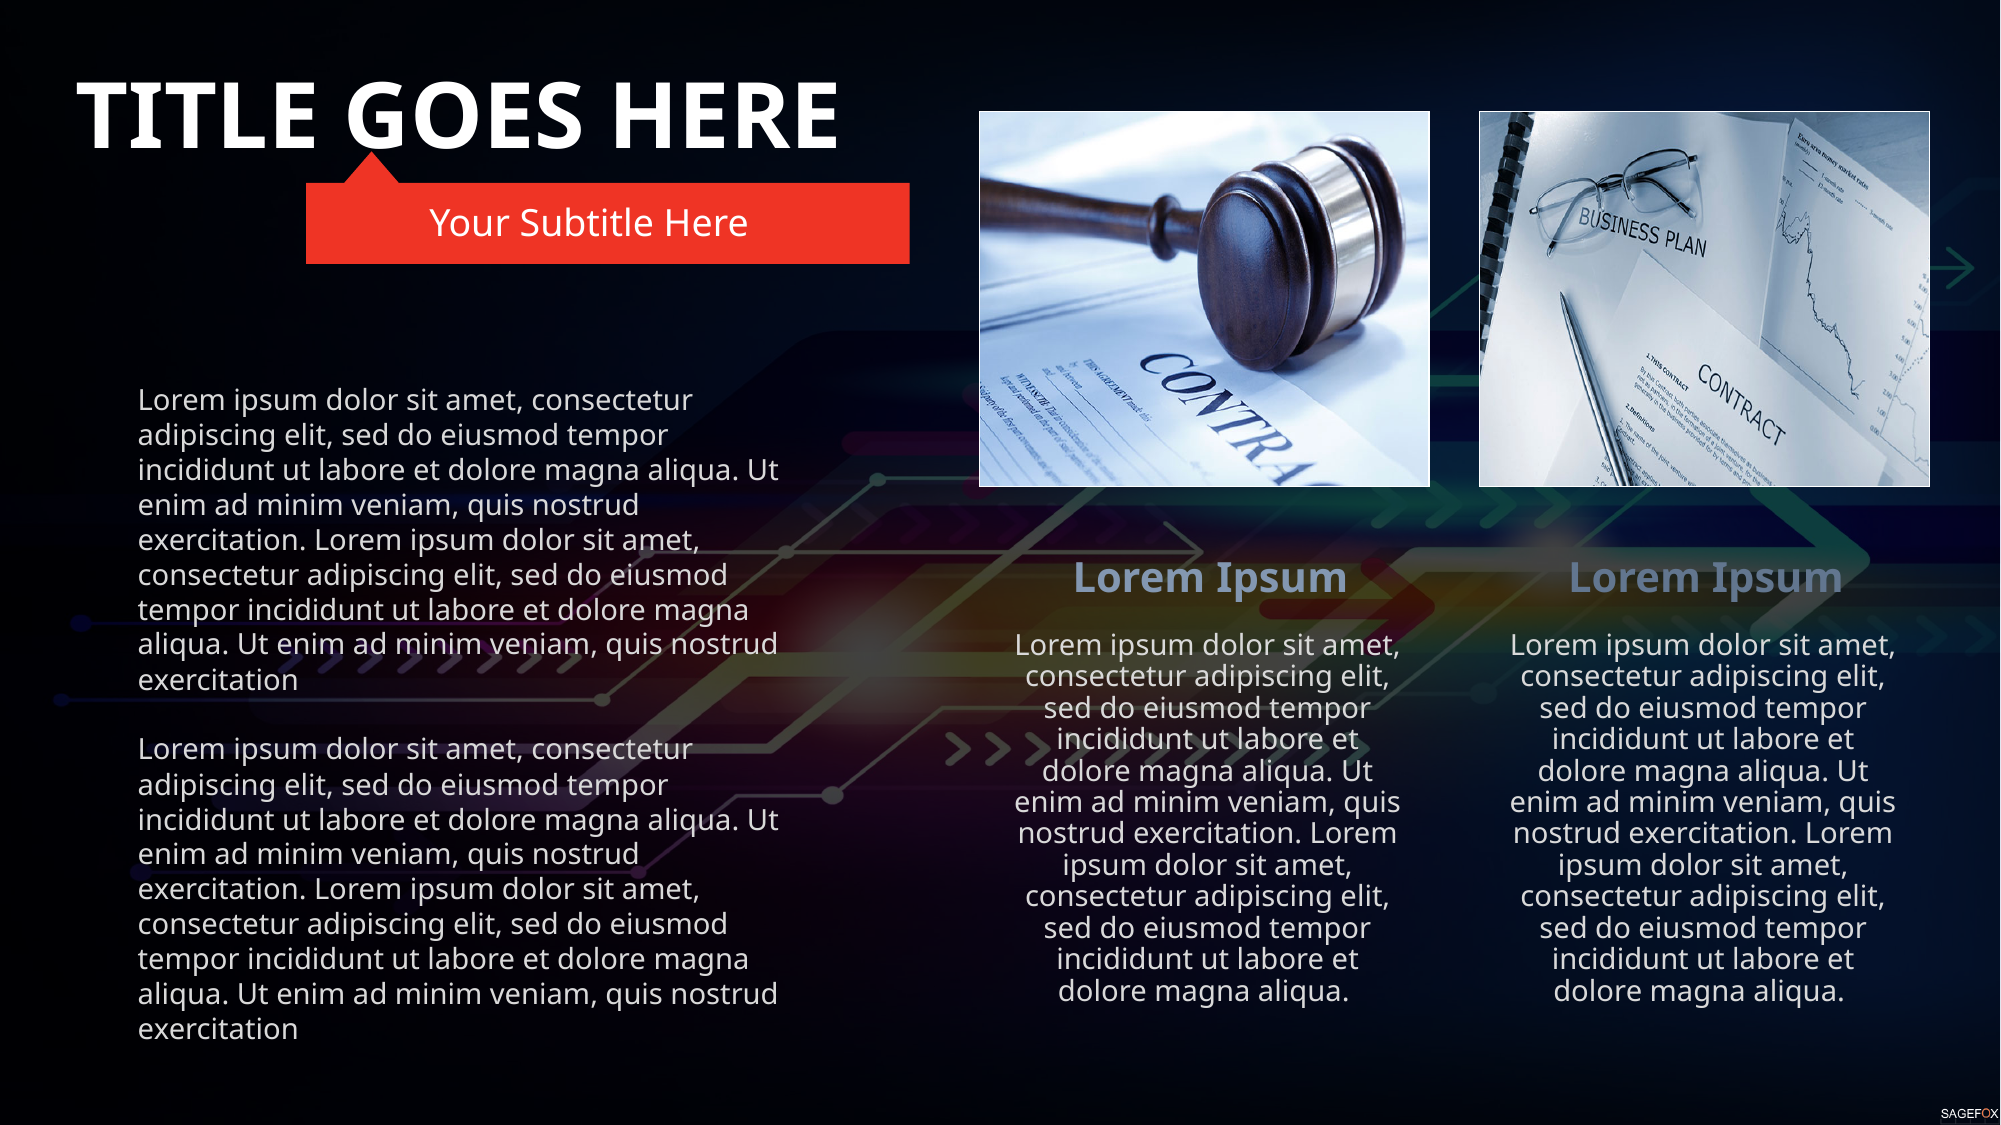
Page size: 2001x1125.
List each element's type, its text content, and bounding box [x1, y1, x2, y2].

text_box Lorem ipsum dolor sit amet, consectetur adipiscing elit, sed do eiusmod tempor incididunt ut labore et dolore magna aliqua. Ut enim ad minim veniam, quis nostrud exercitation. Lorem ipsum dolor sit amet, consectetur adipiscing elit, sed do eiusmod tempor incididunt ut labore et dolore magna aliqua. Ut enim ad minim veniam, quis nostrud exercitation Lorem ipsum dolor sit amet, consectetur adipiscing elit, sed do eiusmod tempor incididunt ut labore et dolore magna aliqua. Ut enim ad minim veniam, quis nostrud exercitation. Lorem ipsum dolor sit amet, consectetur adipiscing elit, sed do eiusmod tempor incididunt ut labore et dolore magna aliqua. Ut enim ad minim veniam, quis nostrud exercitation [122, 373, 798, 1125]
text_box [978, 110, 1430, 487]
text_box [1478, 110, 1930, 487]
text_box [1013, 543, 1404, 1006]
picture [0, 0, 2001, 1125]
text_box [306, 151, 910, 264]
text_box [1509, 543, 1900, 1006]
text_box TITLE GOES HERE [60, 49, 965, 175]
